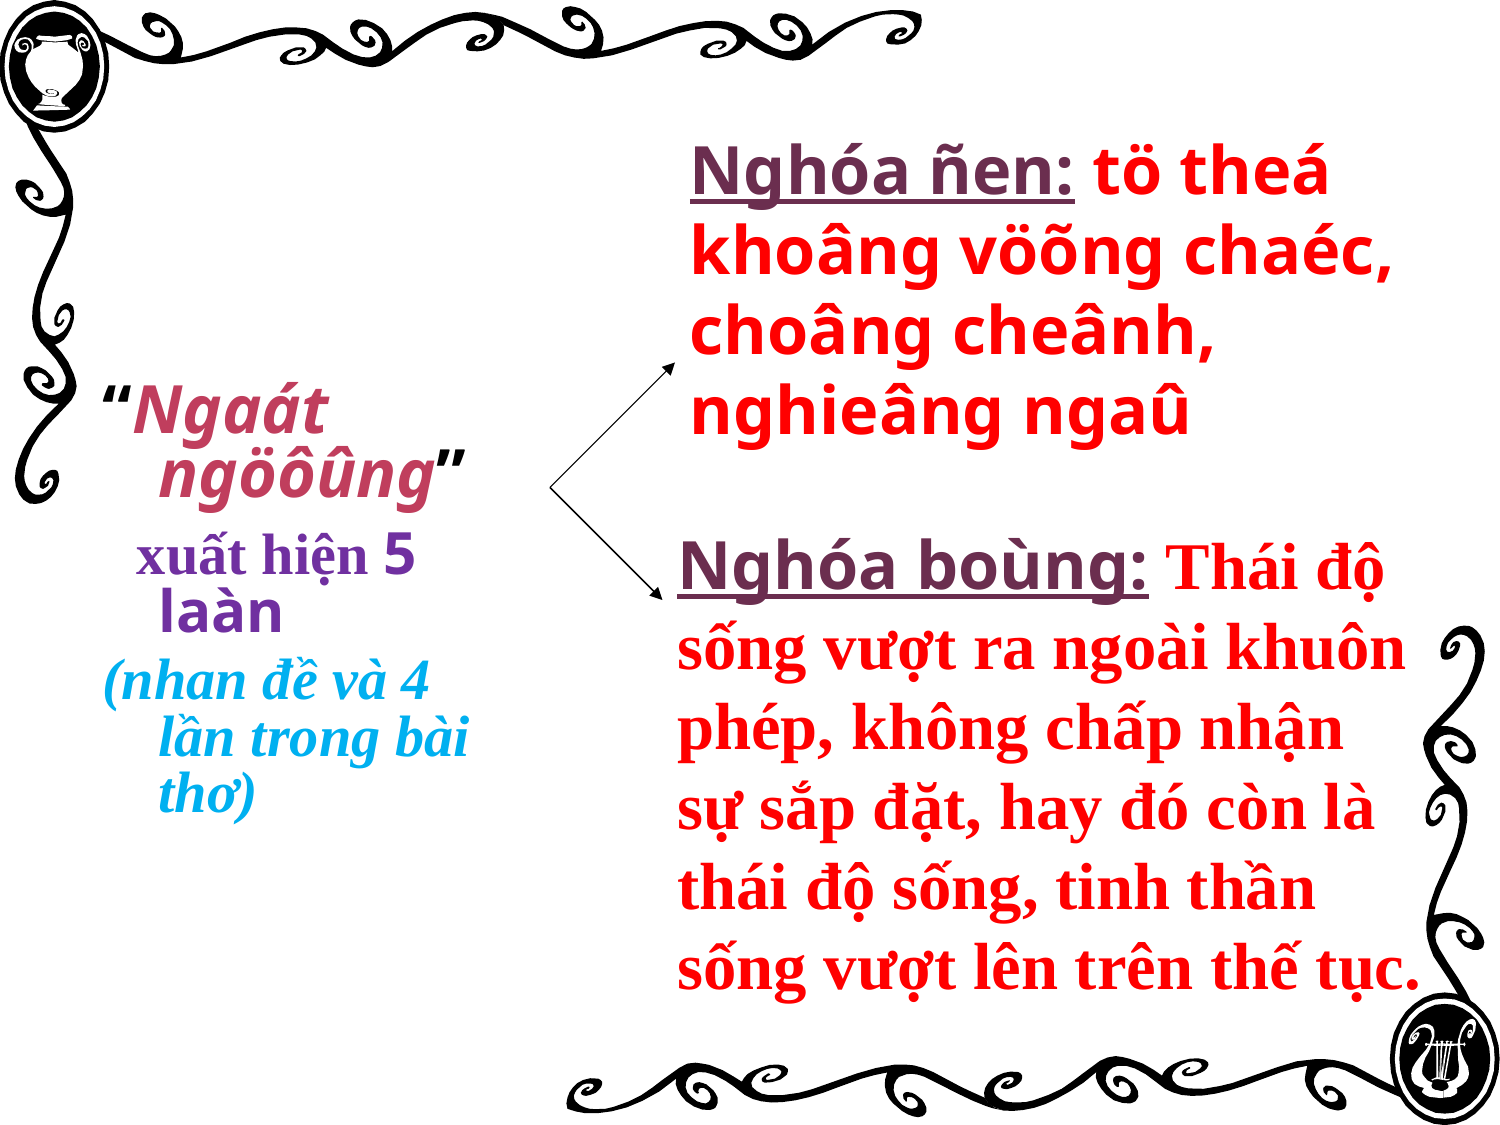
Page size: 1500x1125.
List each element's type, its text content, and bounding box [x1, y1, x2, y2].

list “Ngaát ngöôûng” xuất hiện 5 laàn (nhan đề và 4 lần trong bài thơ) [87, 374, 538, 613]
text_box Nghóa boùng: Thái độ sống vượt ra ngoài khuôn phép, không chấp nhận sự sắp đặt, hay đó còn là thái độ sống, tinh thần sống vượt lên trên thế tục. [662, 562, 1438, 963]
text_box [549, 362, 676, 488]
text_box [549, 487, 662, 600]
title Nghóa ñen: tö theá khoâng vöõng chaéc, choâng cheânh, nghieâng ngaû [674, 174, 1438, 401]
